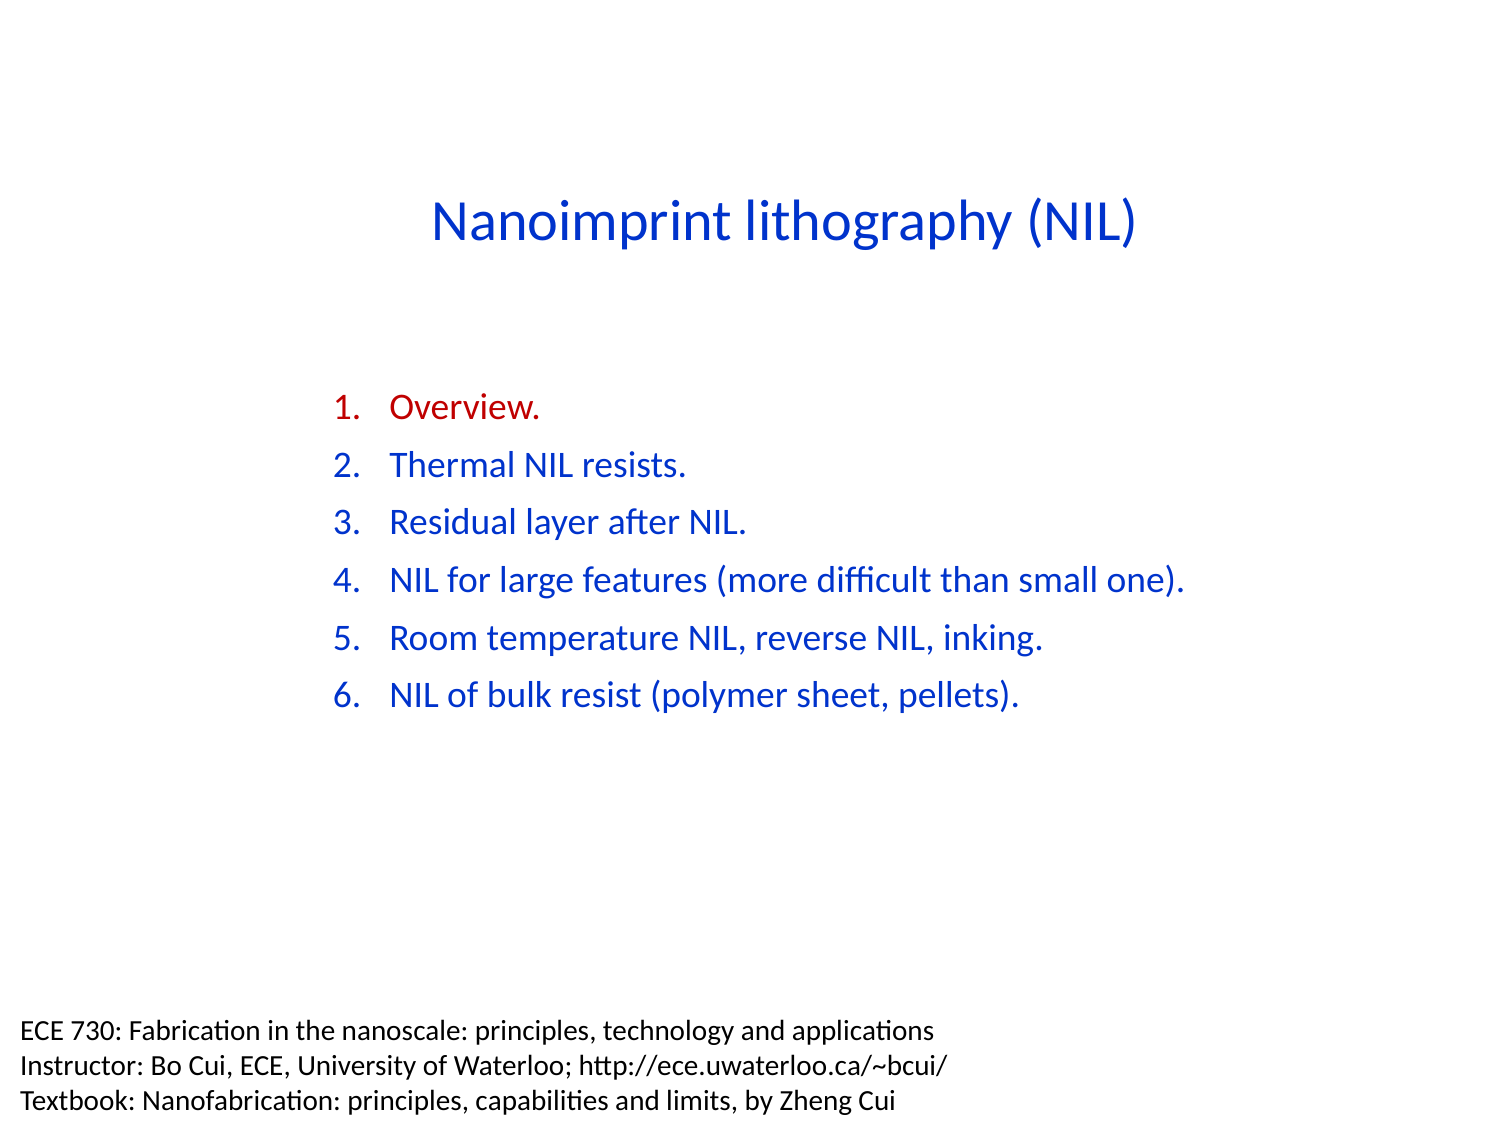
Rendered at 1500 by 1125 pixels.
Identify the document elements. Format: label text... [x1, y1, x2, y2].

text_box ECE 730: Fabrication in the nanoscale: principles, technology and applications Instructor: Bo Cui, ECE, University of Waterloo; http://ece.uwaterloo.ca/~bcui/ Textbook: Nanofabrication: principles, capabilities and limits, by Zheng Cui [5, 1003, 964, 1124]
text_box Nanoimprint lithography (NIL) [416, 174, 1154, 260]
text_box Overview. Thermal NIL resists. Residual layer after NIL. NIL for large features (more difficult than small one). Room temperature NIL, reverse NIL, inking. NIL of bulk resist (polymer sheet, pellets). [318, 374, 1202, 723]
